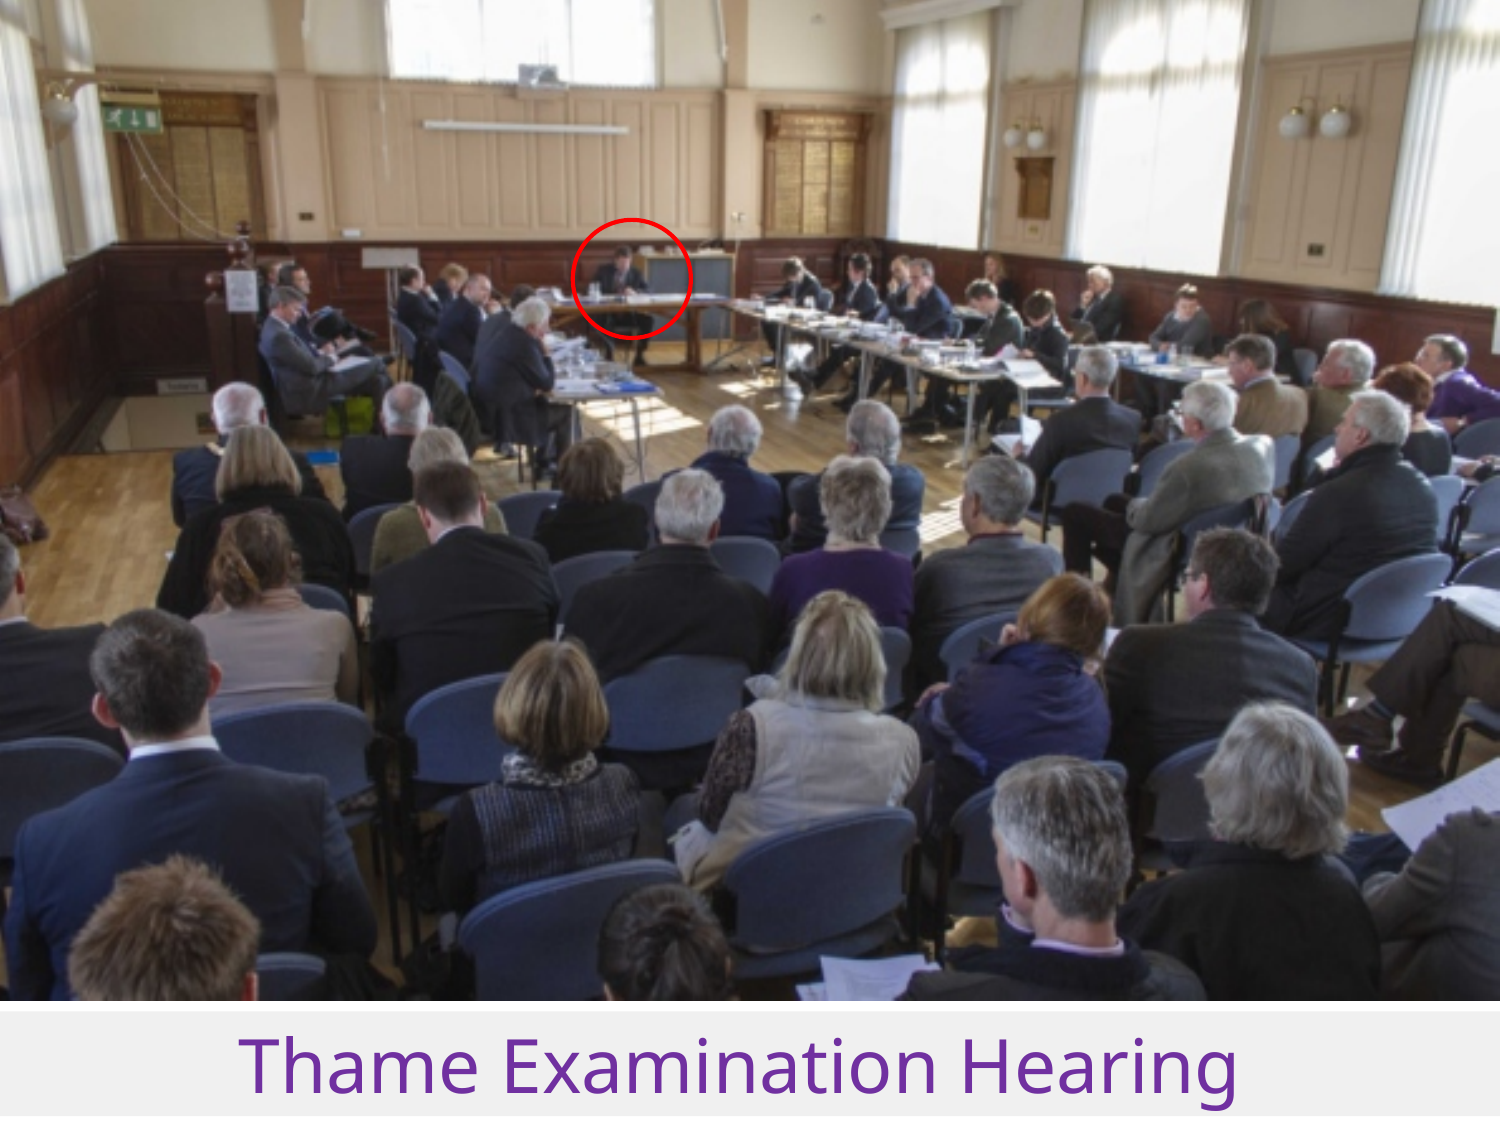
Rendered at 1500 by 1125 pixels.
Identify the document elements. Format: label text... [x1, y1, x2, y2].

picture [0, 0, 1500, 1002]
text_box Thame Examination Hearing [0, 1011, 1500, 1117]
